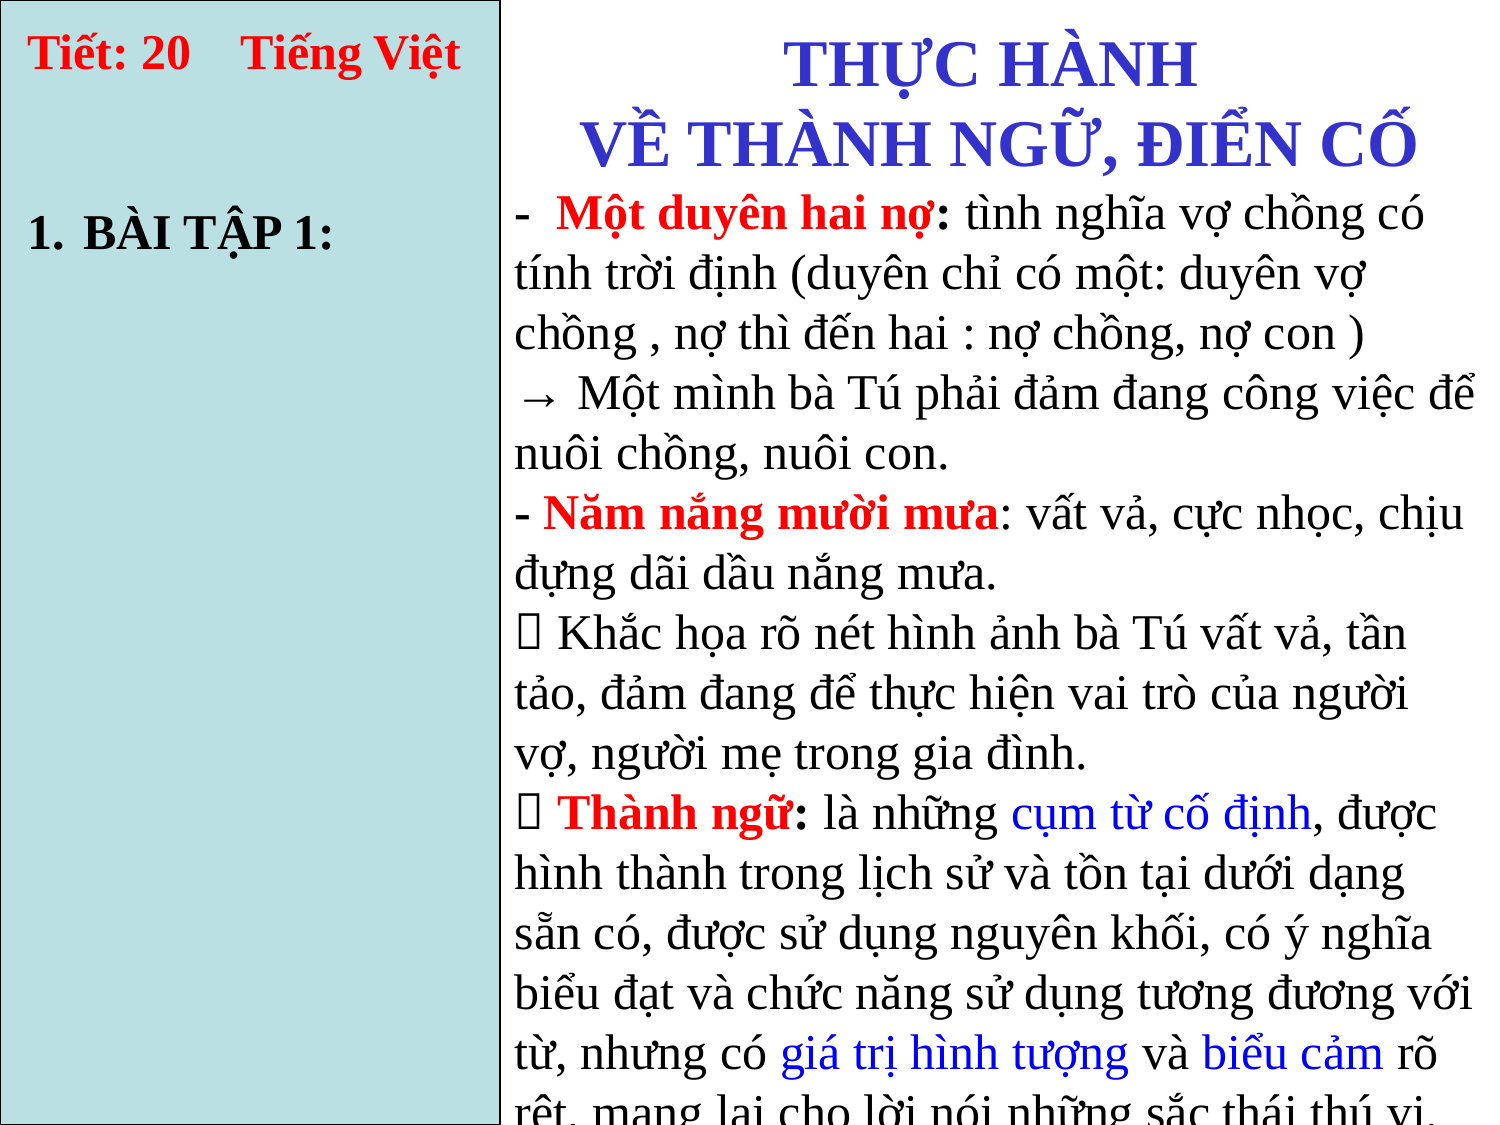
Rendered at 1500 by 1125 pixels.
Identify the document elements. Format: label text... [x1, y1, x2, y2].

text_box [0, 0, 500, 1125]
text_box THỰC HÀNH VỀ THÀNH NGỮ, ĐIỂN CỐ - Một duyên hai nợ: tình nghĩa vợ chồng có tính trời định (duyên chỉ có một: duyên vợ chồng , nợ thì đến hai : nợ chồng, nợ con ) → Một mình bà Tú phải đảm đang công việc để nuôi chồng, nuôi con. - Năm nắng mười mưa: vất vả, cực nhọc, chịu đựng dãi dầu nắng mưa.  Khắc họa rõ nét hình ảnh bà Tú vất vả, tần tảo, đảm đang để thực hiện vai trò của người vợ, người mẹ trong gia đình.  Thành ngữ: là những cụm từ cố định, được hình thành trong lịch sử và tồn tại dưới dạng sẵn có, được sử dụng nguyên khối, có ý nghĩa biểu đạt và chức năng sử dụng tương đương với từ, nhưng có giá trị hình tượng và biểu cảm rõ rệt, mang lại cho lời nói những sắc thái thú vị. [500, 12, 1500, 1125]
text_box Tiết: 20 Tiếng Việt BÀI TẬP 1: [12, 12, 488, 868]
